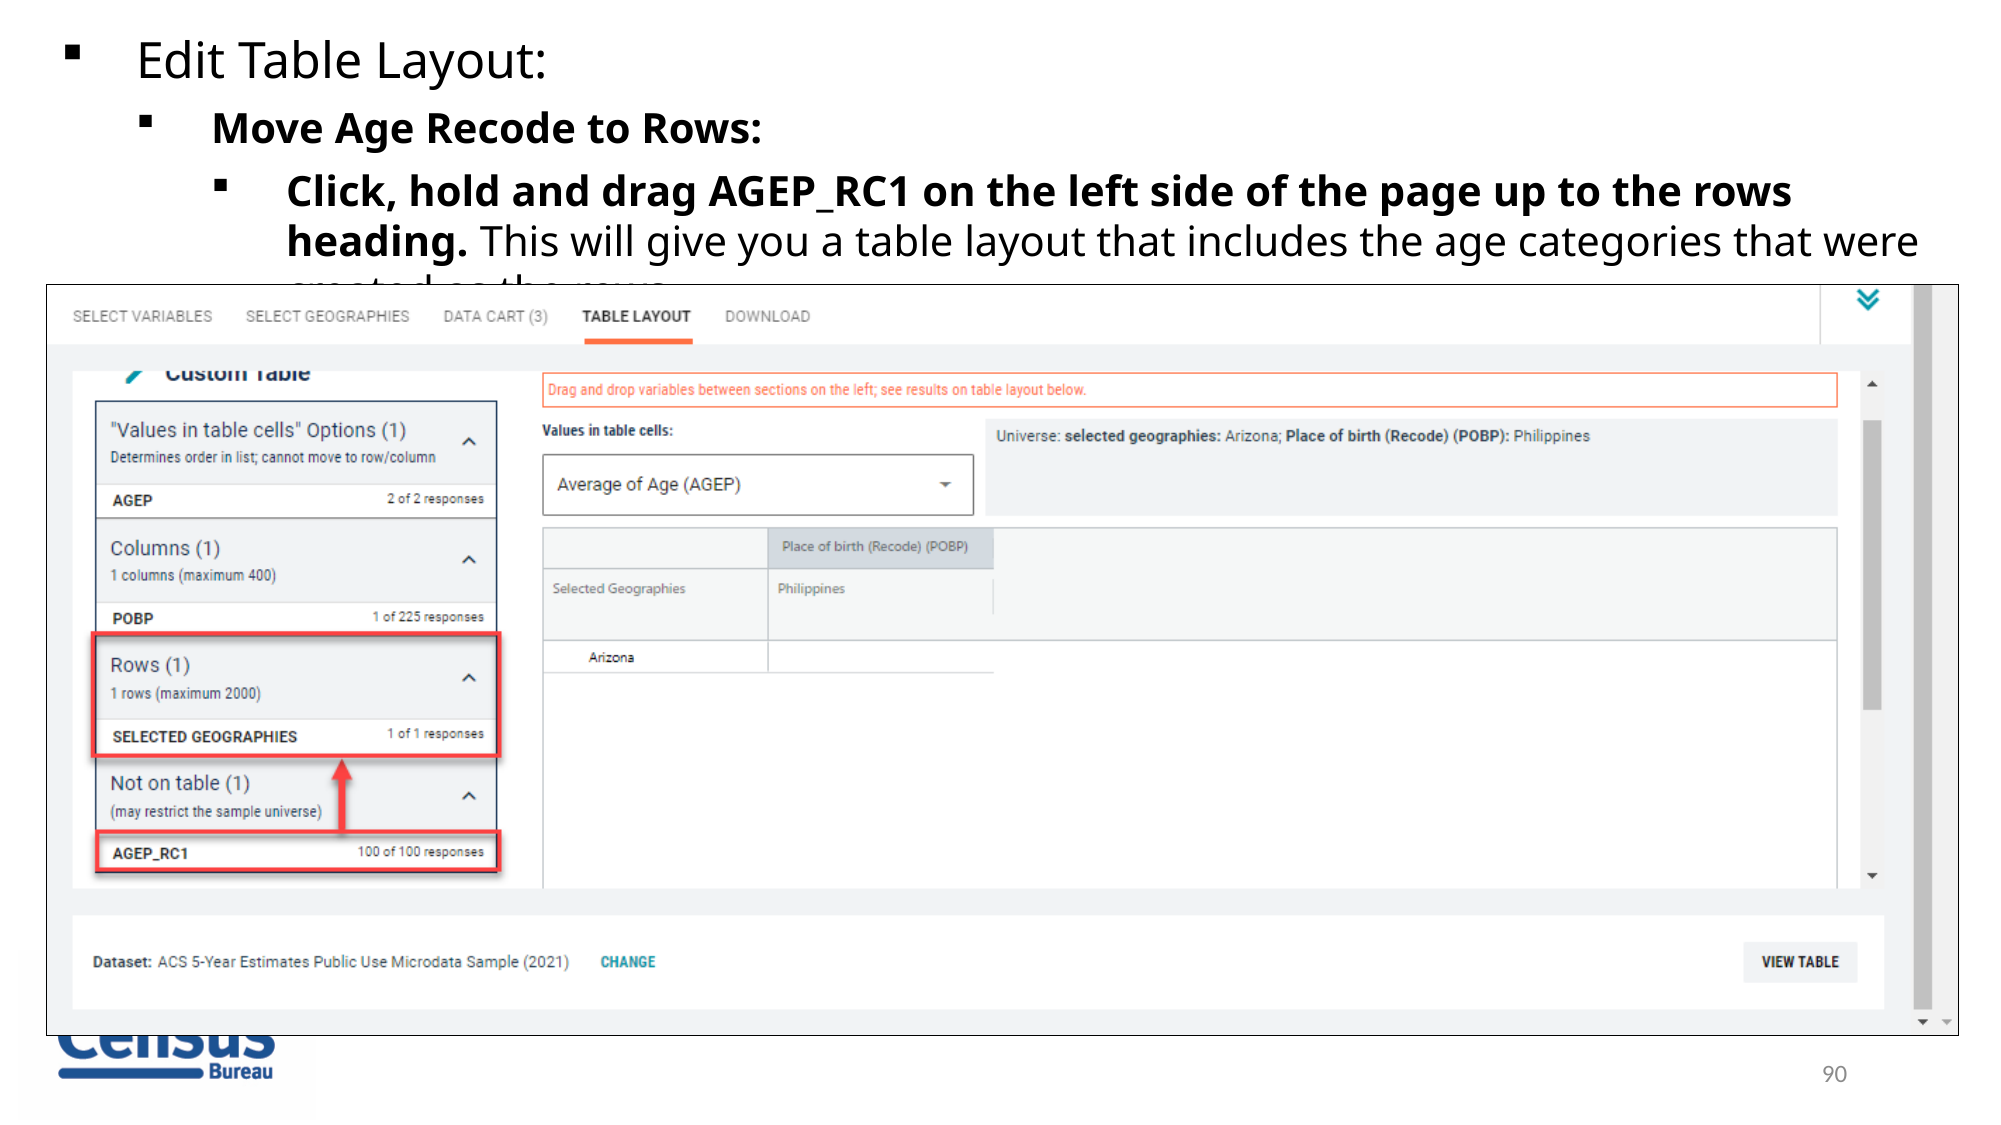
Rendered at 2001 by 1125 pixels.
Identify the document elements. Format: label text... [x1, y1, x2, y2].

slide_number 90 [1412, 1042, 1863, 1103]
text_box Edit Table Layout: Move Age Recode to Rows: Click, hold and drag AGEP_RC1 on the left side of the page up to the rows heading. This will give you a table layout that includes the age categories that were created as the rows. [46, 21, 1941, 284]
picture [18, 284, 1959, 1120]
